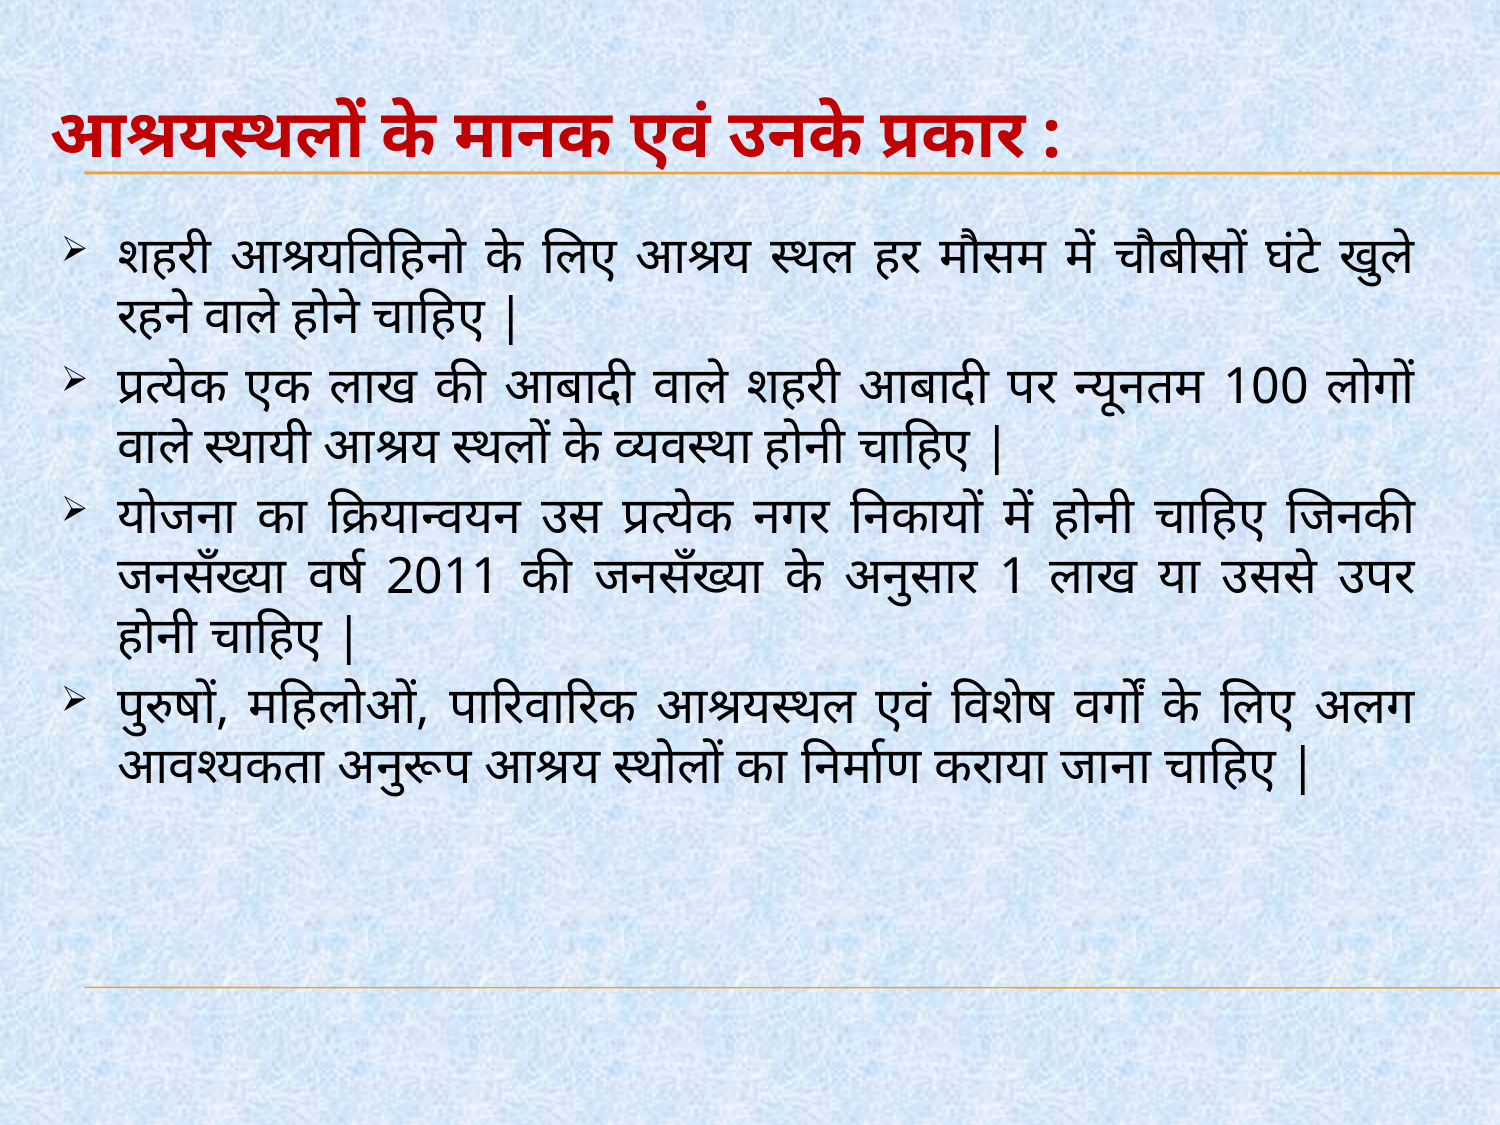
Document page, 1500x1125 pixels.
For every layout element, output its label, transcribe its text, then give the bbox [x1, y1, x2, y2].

picture [0, 0, 1500, 1125]
title आश्रयस्थलों के मानक एवं उनके प्रकार : [35, 58, 1448, 204]
list शहरी आश्रयविहिनो के लिए आश्रय स्थल हर मौसम में चौबीसों घंटे खुले रहने वाले होने चाहिए | प्रत्येक एक लाख की आबादी वाले शहरी आबादी पर न्यूनतम 100 लोगों वाले स्थायी आश्रय स्थलों के व्यवस्था होनी चाहिए | योजना का क्रियान्वयन उस प्रत्येक नगर निकायों में होनी चाहिए जिनकी जनसँख्या वर्ष 2011 की जनसँख्या के अनुसार 1 लाख या उससे उपर होनी चाहिए | पुरुषों, महिलोओं, पारिवारिक आश्रयस्थल एवं विशेष वर्गों के लिए अलग आवश्यकता अनुरूप आश्रय स्थोलों का निर्माण कराया जाना चाहिए | [46, 215, 1430, 915]
